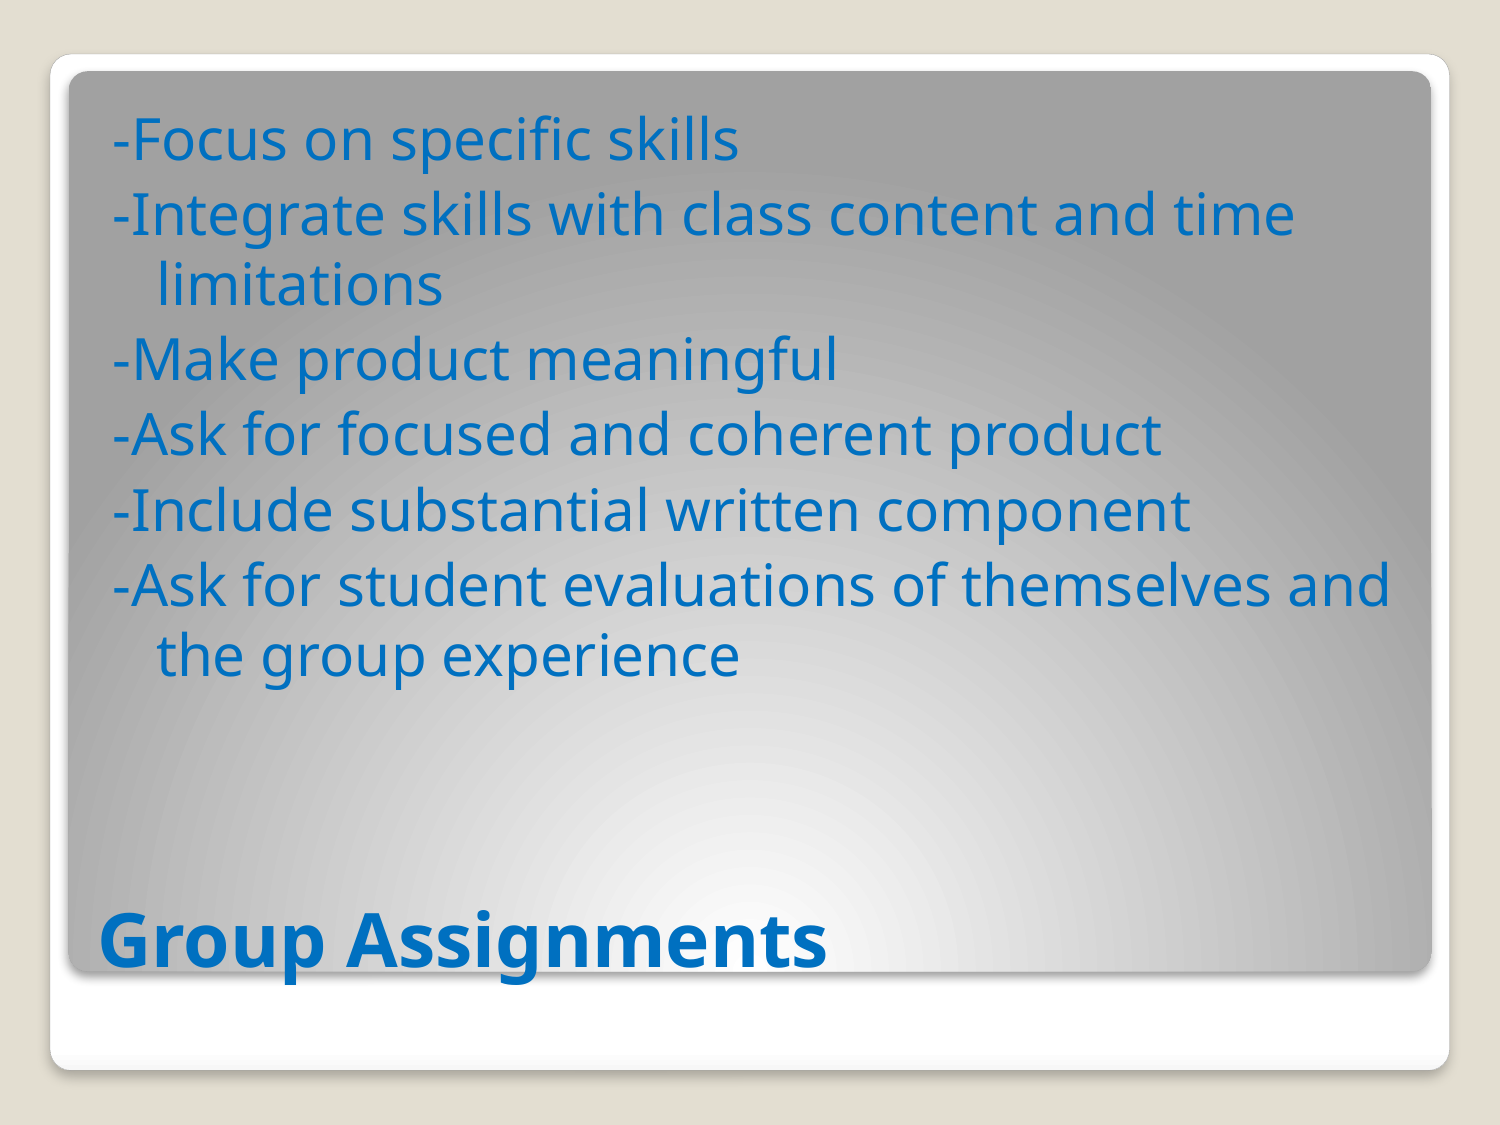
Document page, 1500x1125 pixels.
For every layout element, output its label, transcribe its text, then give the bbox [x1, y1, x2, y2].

title Group Assignments [82, 817, 1425, 990]
list -Focus on specific skills -Integrate skills with class content and time limitations -Make product meaningful -Ask for focused and coherent product -Include substantial written component -Ask for student evaluations of themselves and the group experience [82, 86, 1425, 774]
